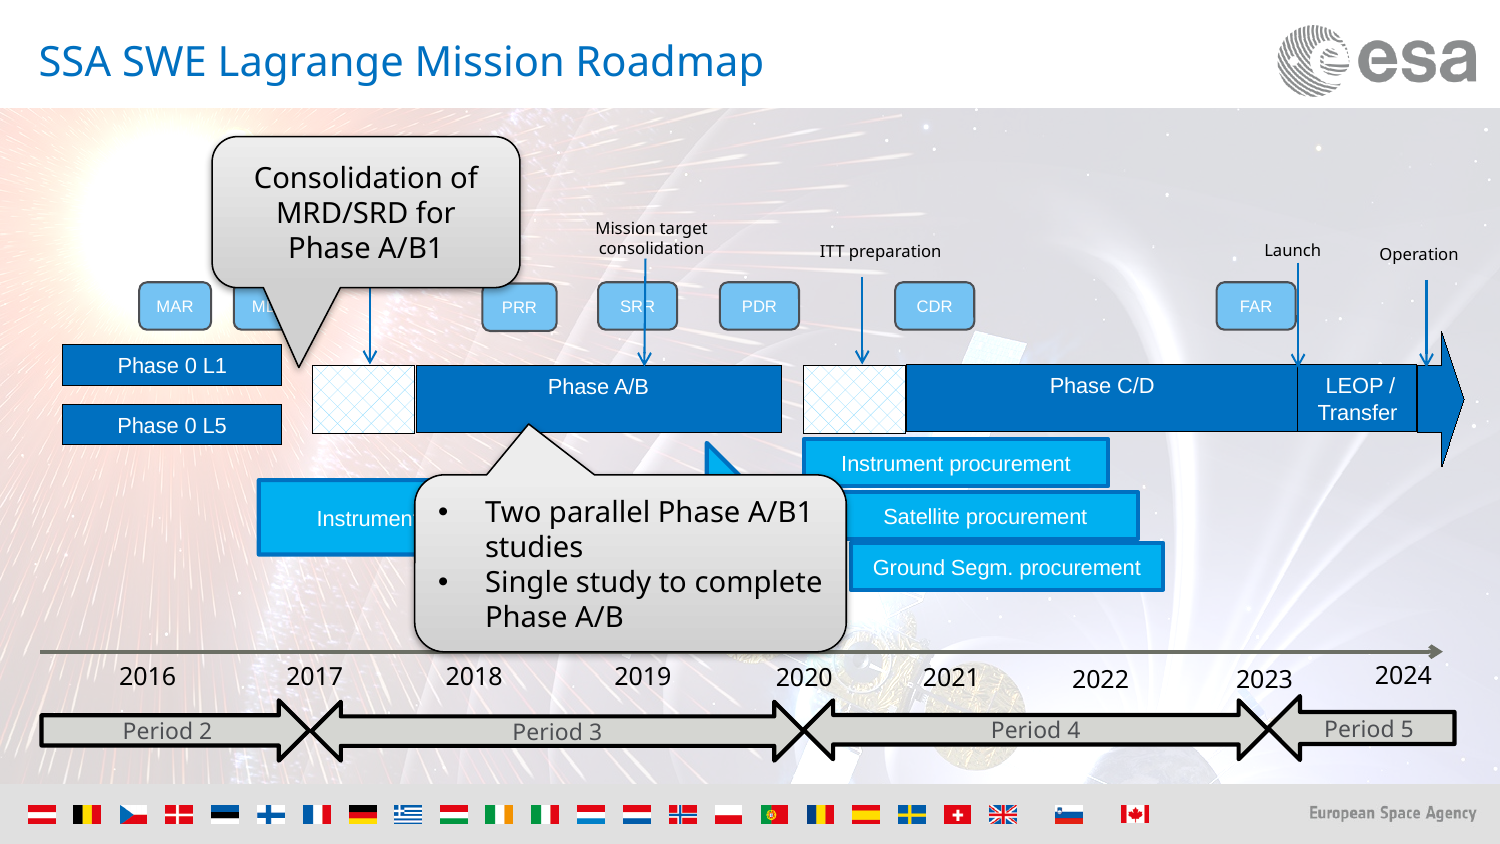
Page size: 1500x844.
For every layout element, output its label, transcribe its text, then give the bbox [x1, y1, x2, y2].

title SSA SWE Lagrange Mission Roadmap [23, 26, 1201, 93]
picture [0, 25, 1500, 844]
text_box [40, 651, 1465, 702]
